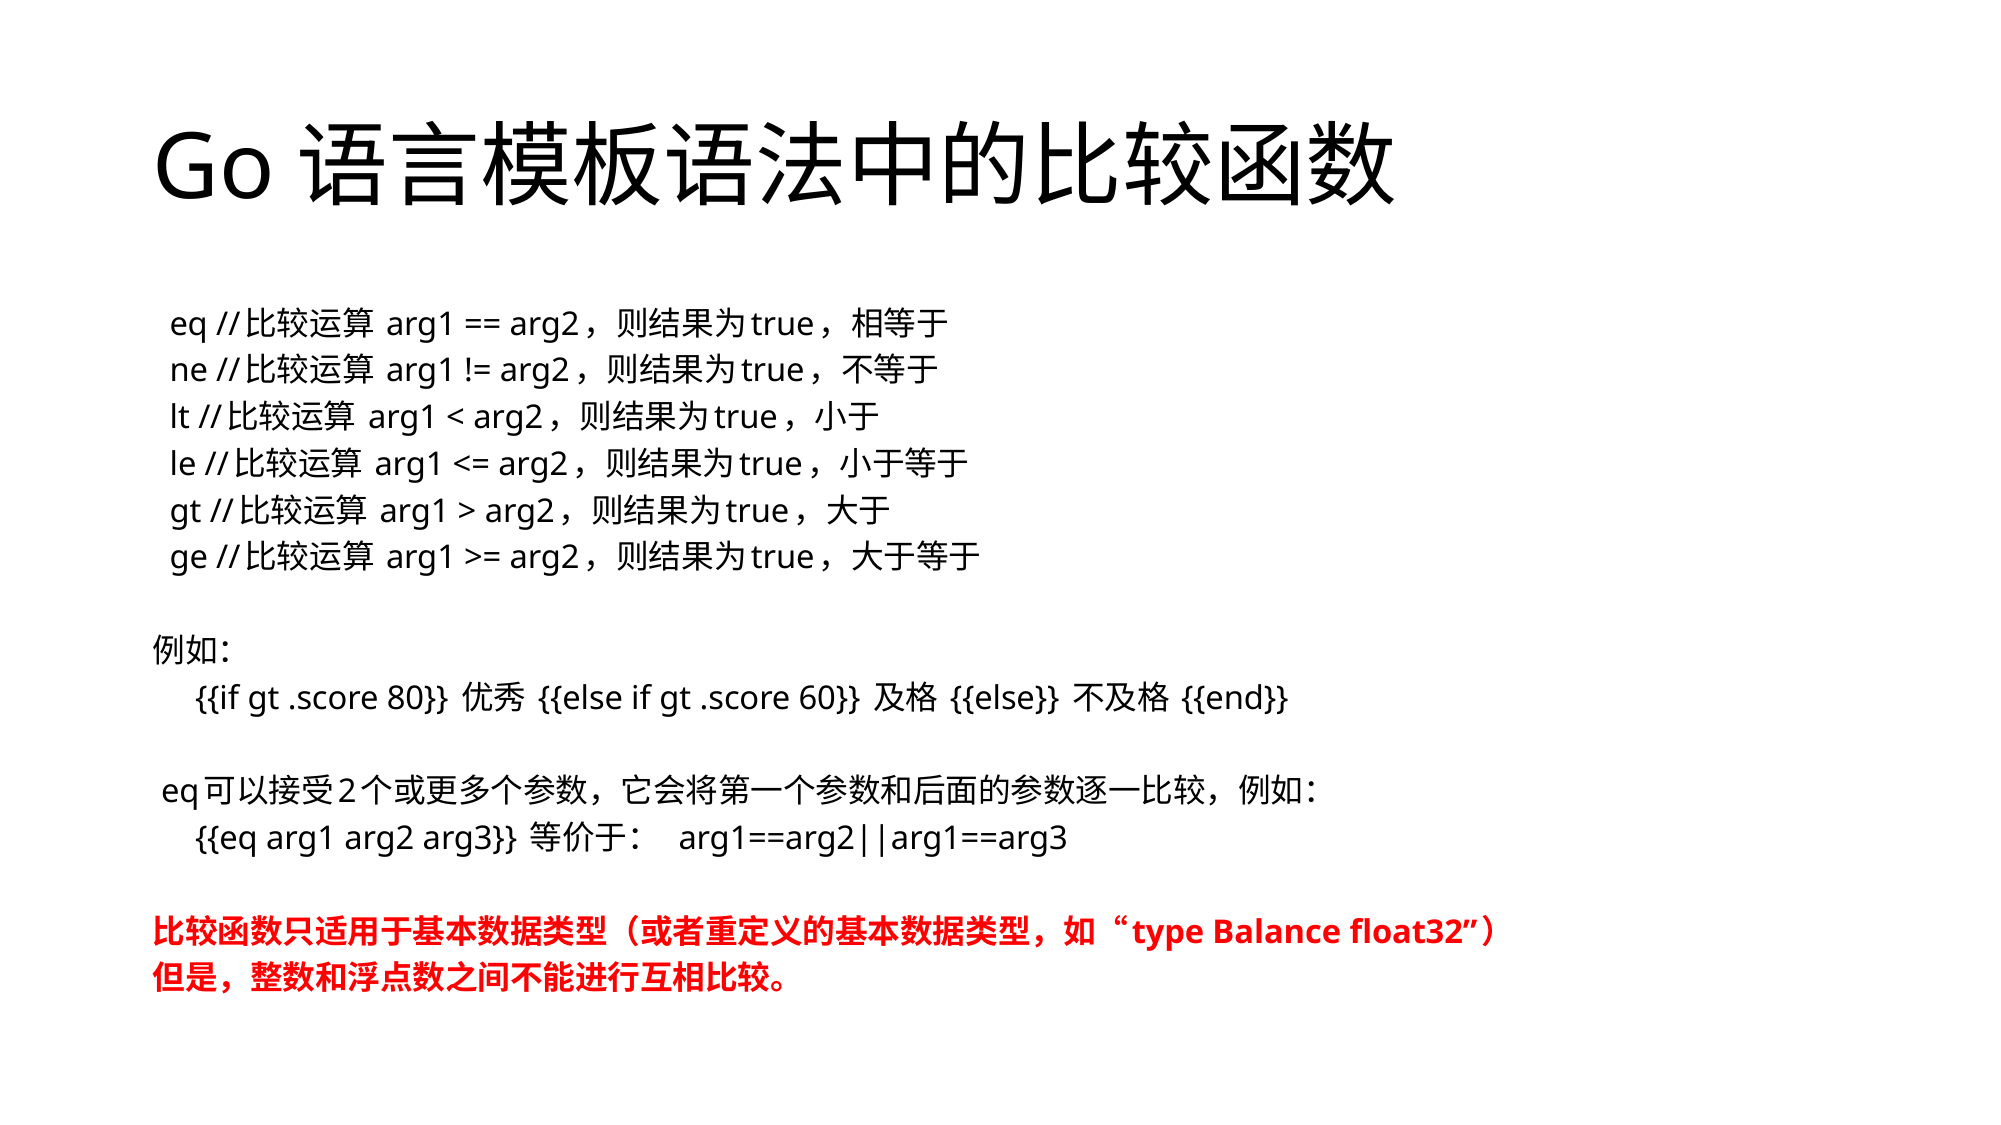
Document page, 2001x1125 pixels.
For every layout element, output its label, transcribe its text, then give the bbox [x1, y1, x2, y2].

title Go语言模板语法中的比较函数 [137, 59, 1863, 278]
list eq //比较运算 arg1 == arg2，则结果为true，相等于 ne //比较运算 arg1 != arg2，则结果为true，不等于 lt //比较运算 arg1 < arg2，则结果为true，小于 le //比较运算 arg1 <= arg2，则结果为true，小于等于 gt //比较运算 arg1 > arg2，则结果为true，大于 ge //比较运算 arg1 >= arg2，则结果为true，大于等于 例如： {{if gt .score 80}} 优秀 {{else if gt .score 60}} 及格 {{else}} 不及格 {{end}} eq可以接受2个或更多个参数，它会将第一个参数和后面的参数逐一比较，例如： {{eq arg1 arg2 arg3}} 等价于： arg1==arg2||arg1==arg3 比较函数只适用于基本数据类型（或者重定义的基本数据类型，如“type Balance float32”） 但是，整数和浮点数之间不能进行互相比较。 [137, 299, 1949, 1014]
